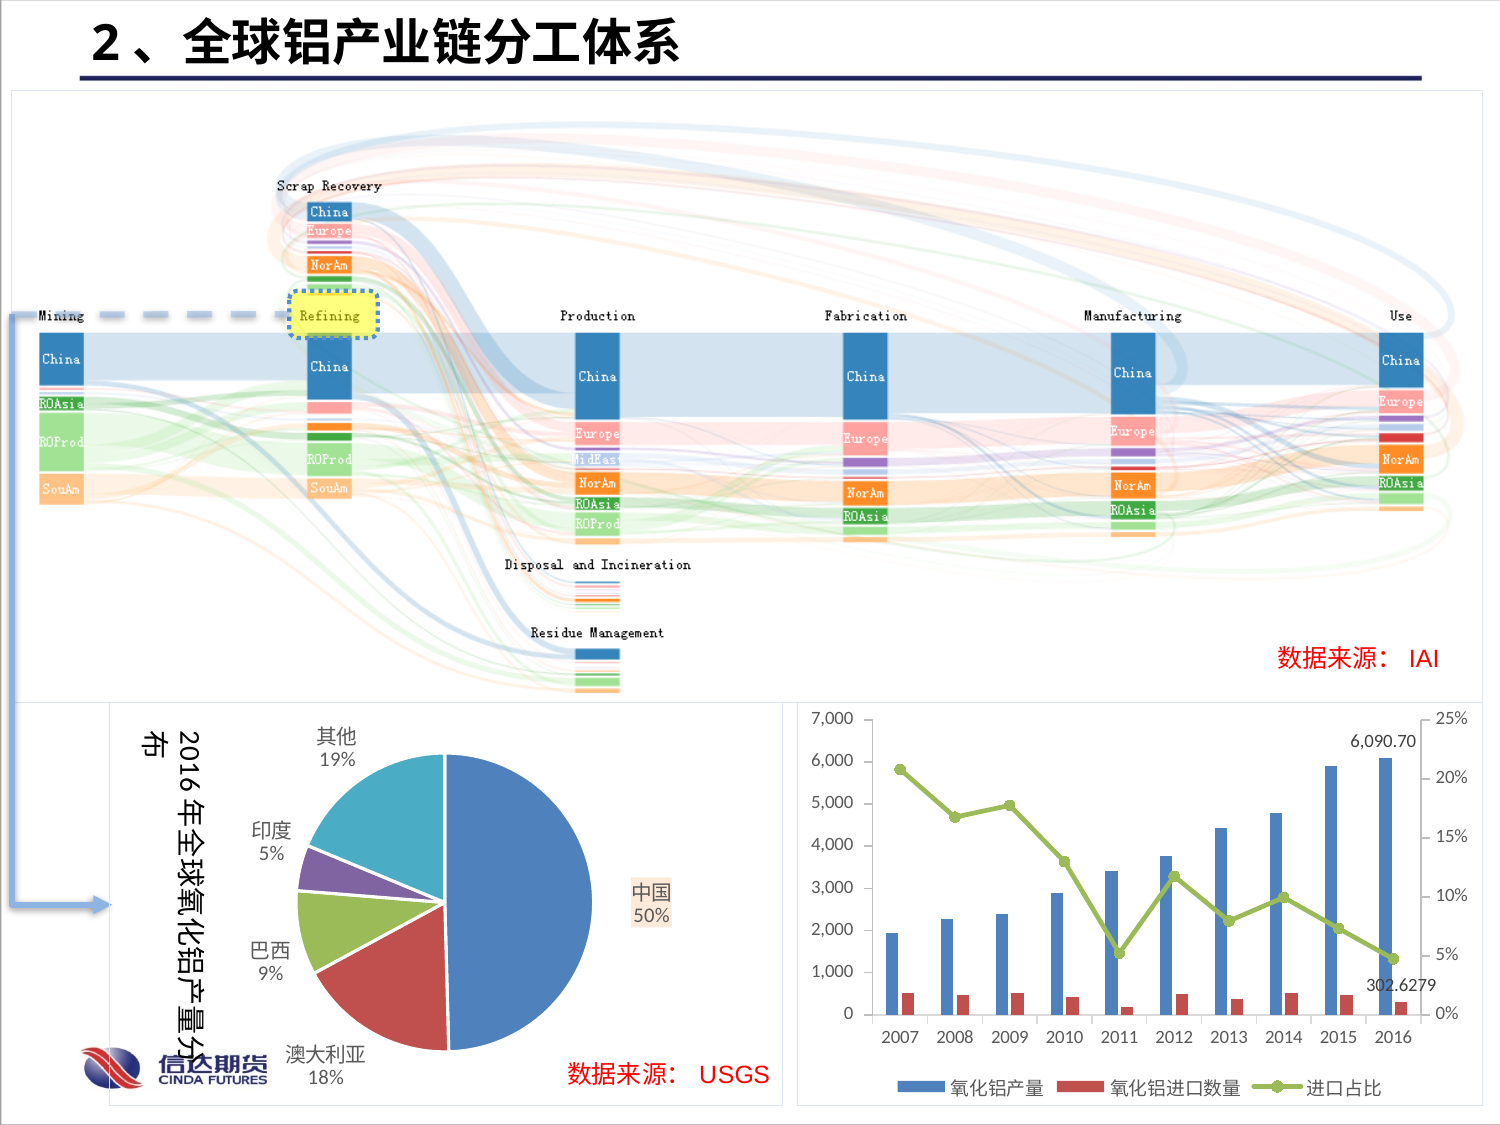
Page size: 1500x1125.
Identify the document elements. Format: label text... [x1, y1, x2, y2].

chart [796, 702, 1483, 1107]
text_box 2、全球铝产业链分工体系 [76, 7, 1199, 74]
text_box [0, 559, 358, 660]
chart [108, 702, 786, 1107]
picture [0, 0, 1500, 1125]
